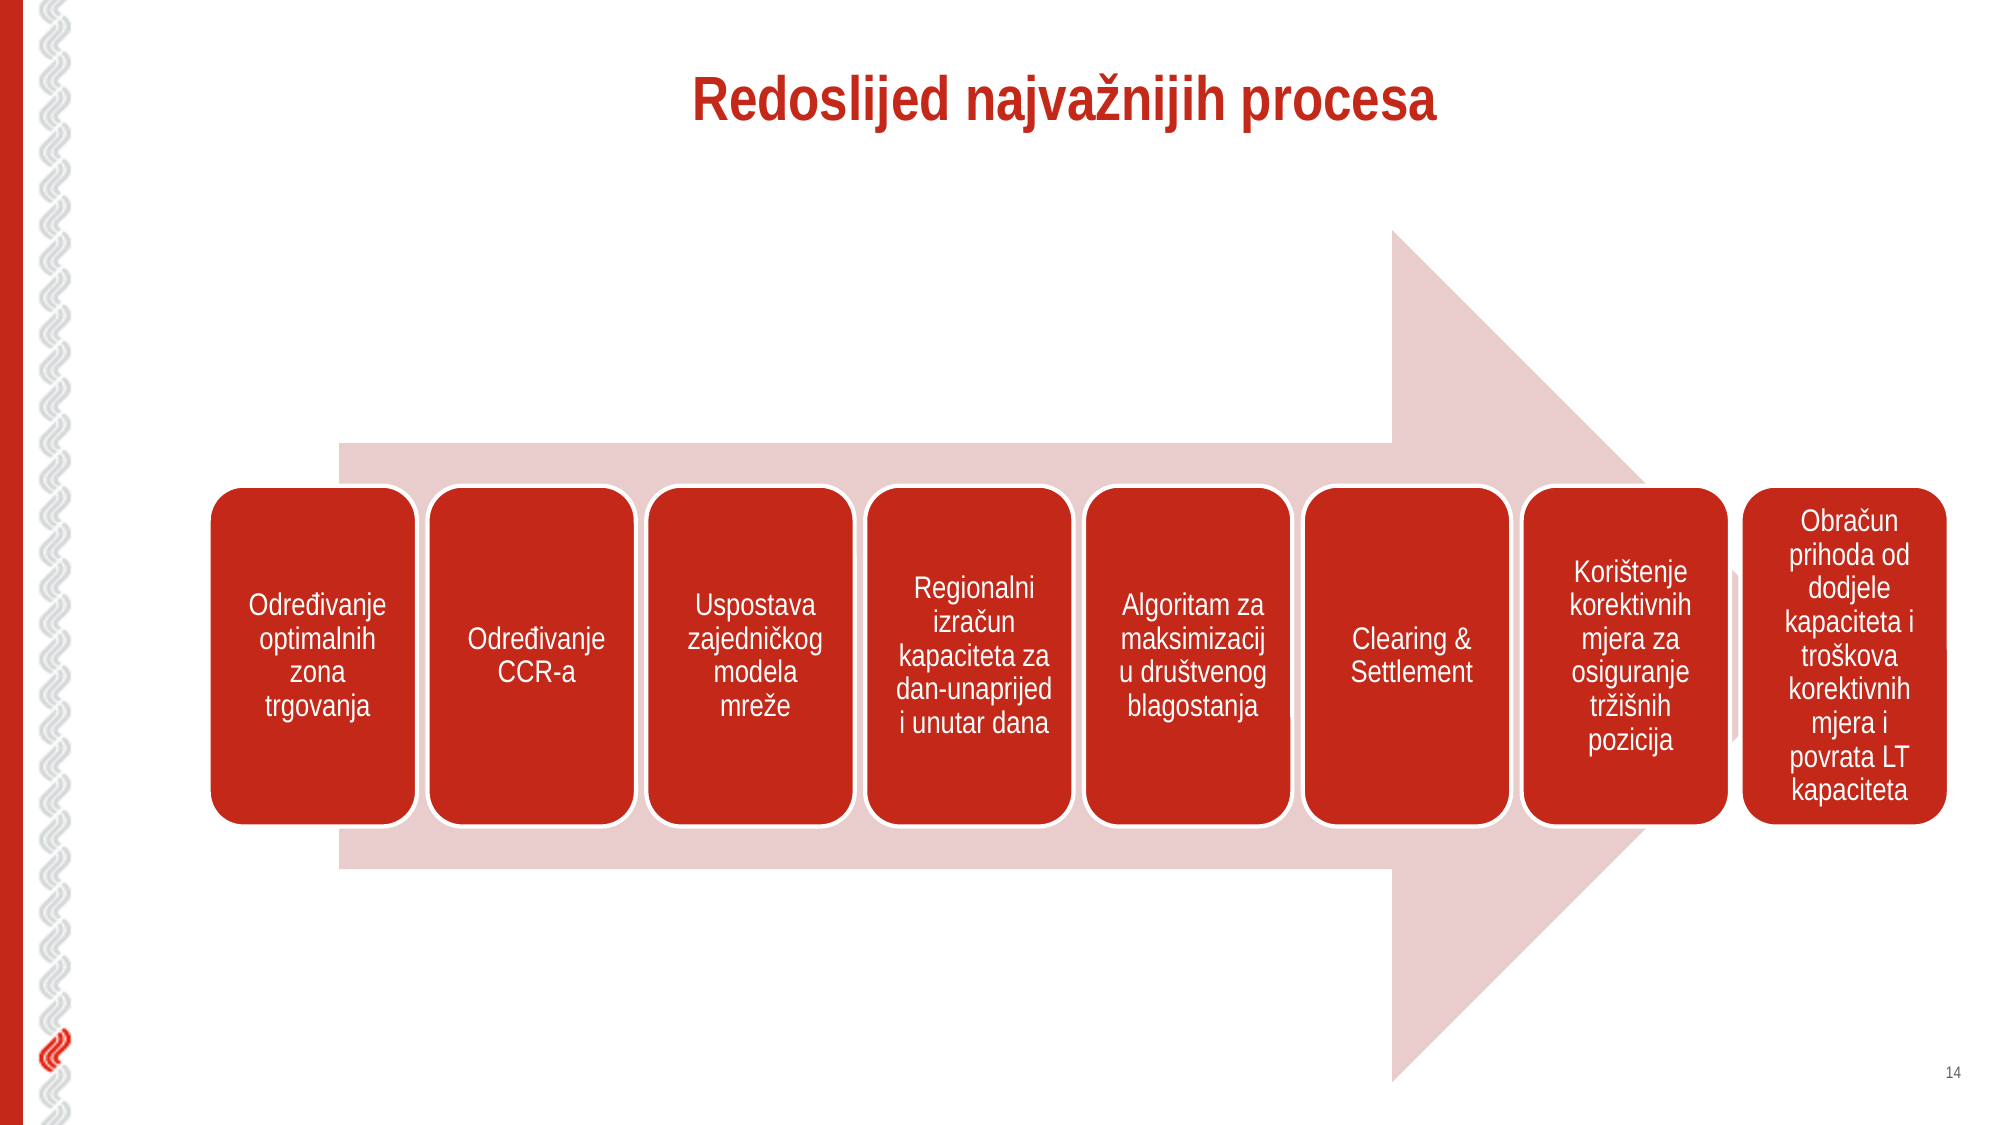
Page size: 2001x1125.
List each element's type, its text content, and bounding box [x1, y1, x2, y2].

picture [23, 0, 86, 1125]
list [208, 229, 1950, 1083]
title Redoslijed najvažnijih procesa [165, 19, 1966, 173]
